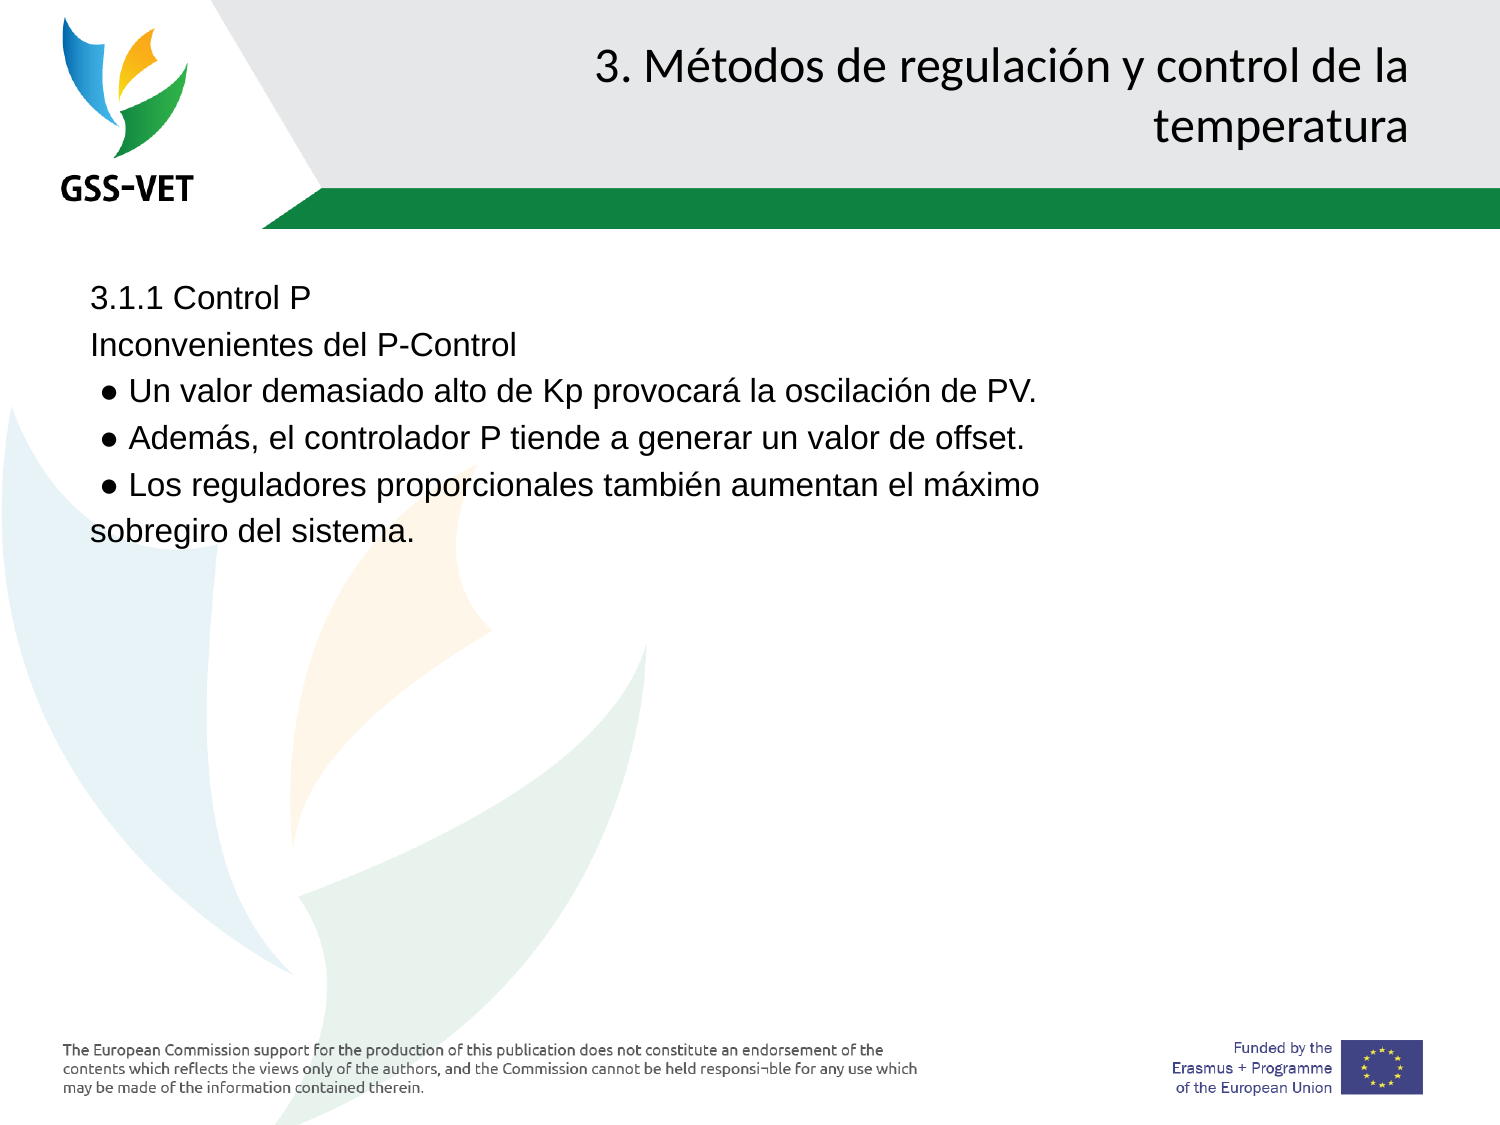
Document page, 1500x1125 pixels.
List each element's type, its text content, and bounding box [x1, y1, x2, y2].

title 3. Métodos de regulación y control de la temperatura [324, 0, 1425, 185]
list 3.1.1 Control P Inconvenientes del P-Control ● Un valor demasiado alto de Kp provocará la oscilación de PV. ● Además, el controlador P tiende a generar un valor de offset. ● Los reguladores proporcionales también aumentan el máximo sobregiro del sistema. [75, 268, 1376, 906]
picture [0, 0, 1500, 1125]
